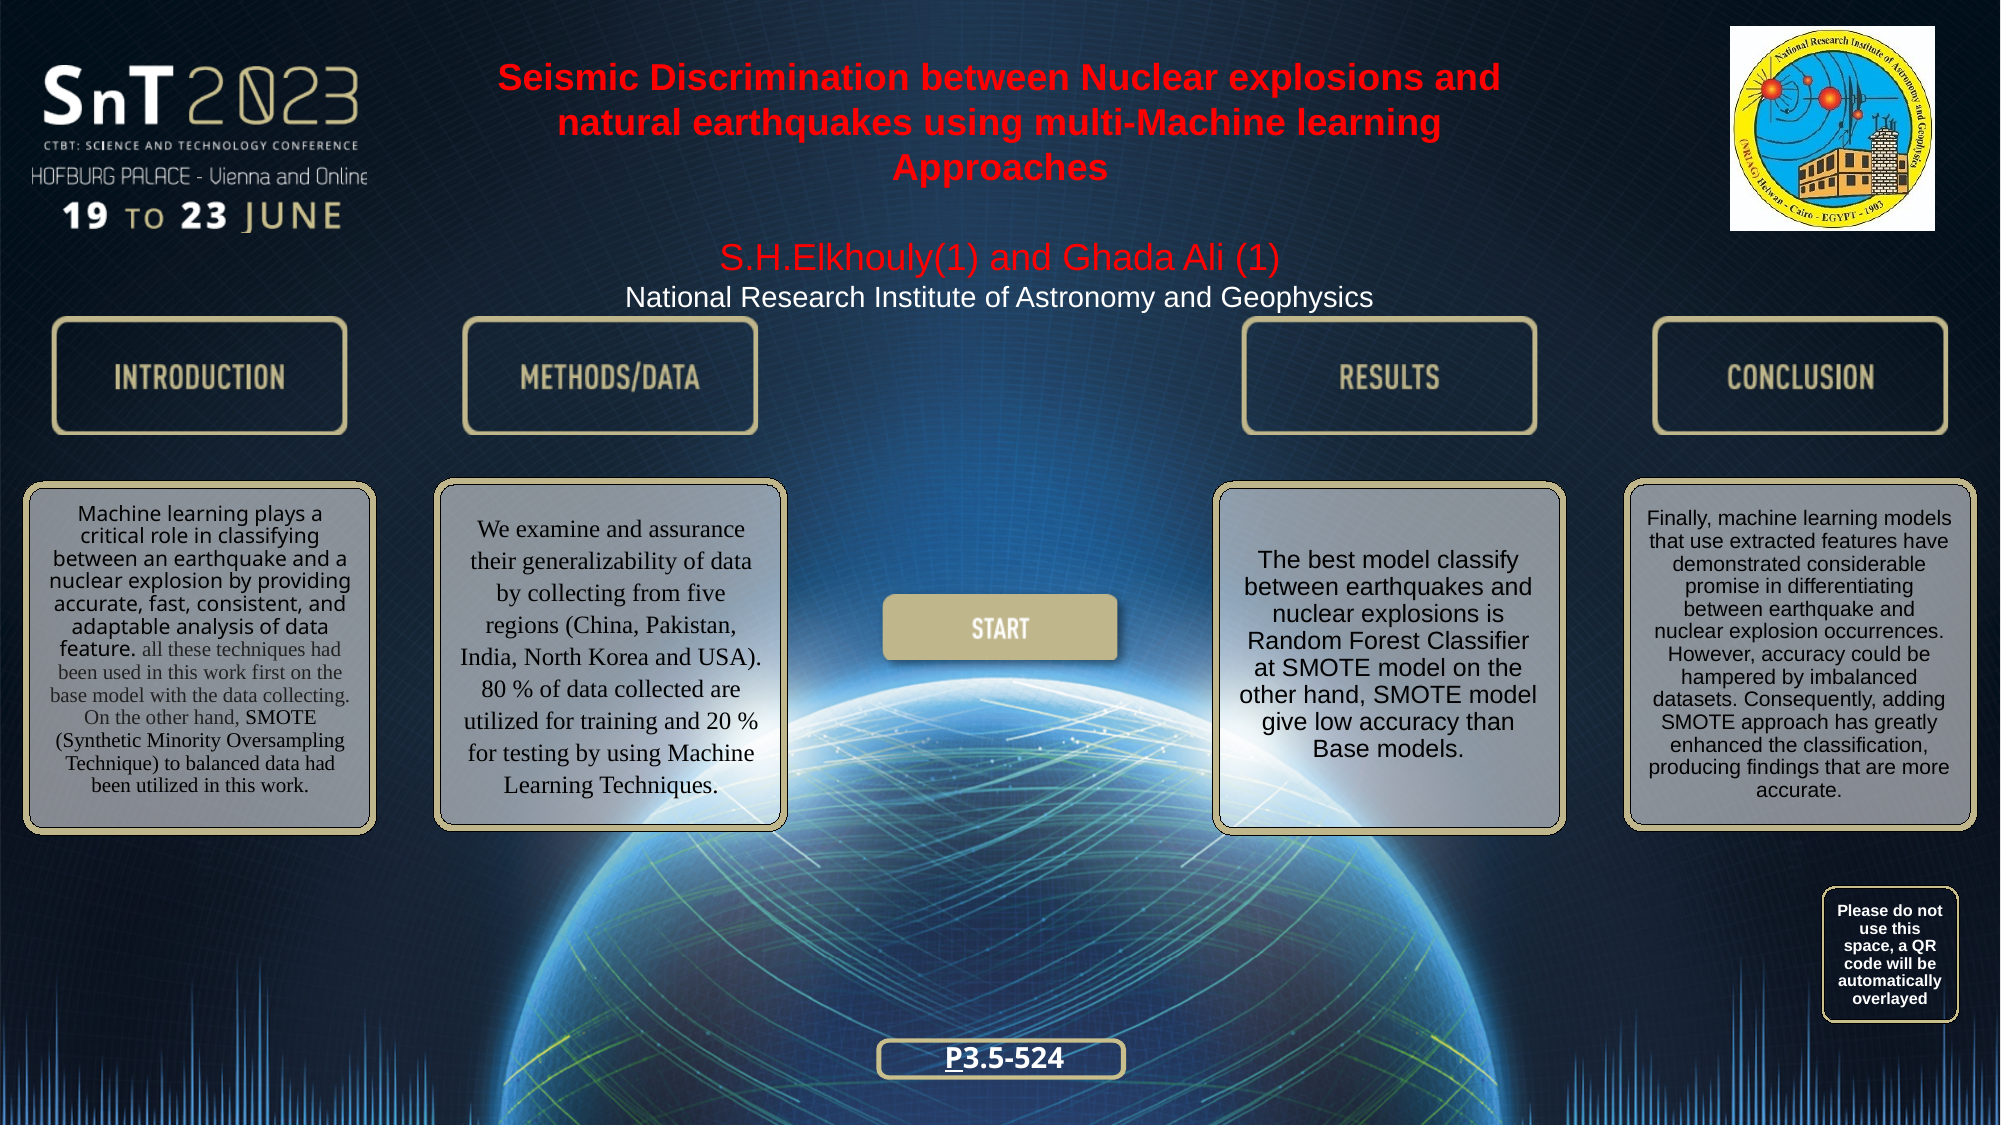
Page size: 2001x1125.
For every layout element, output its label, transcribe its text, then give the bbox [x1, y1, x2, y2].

text_box We examine and assurance their generalizability of data by collecting from five regions (China, Pakistan, India, North Korea and USA). 80 % of data collected are utilized for training and 20 % for testing by using Machine Learning Techniques. [440, 485, 783, 825]
text_box Seismic Discrimination between Nuclear explosions and natural earthquakes using multi-Machine learning Approaches S.H.Elkhouly(1) and Ghada Ali (1) National Research Institute of Astronomy and Geophysics [440, 45, 1560, 321]
text_box Machine learning plays a critical role in classifying between an earthquake and a nuclear explosion by providing accurate, fast, consistent, and adaptable analysis of data feature. all these techniques had been used in this work first on the base model with the data collecting. On the other hand, SMOTE (Synthetic Minority Oversampling Technique) to balanced data had been utilized in this work. [29, 485, 372, 825]
picture [0, 0, 2001, 1125]
text_box Finally, machine learning models that use extracted features have demonstrated considerable promise in differentiating between earthquake and nuclear explosion occurrences. However, accuracy could be hampered by imbalanced datasets. Consequently, adding SMOTE approach has greatly enhanced the classification, producing findings that are more accurate. [1628, 485, 1971, 825]
text_box The best model classify between earthquakes and nuclear explosions is Random Forest Classifier at SMOTE model on the other hand, SMOTE model give low accuracy than Base models. [1217, 485, 1560, 825]
text_box P3.5-524 [875, 1035, 1127, 1082]
text_box Please do not use this space, a QR code will be automatically overlayed [1821, 894, 1959, 1017]
